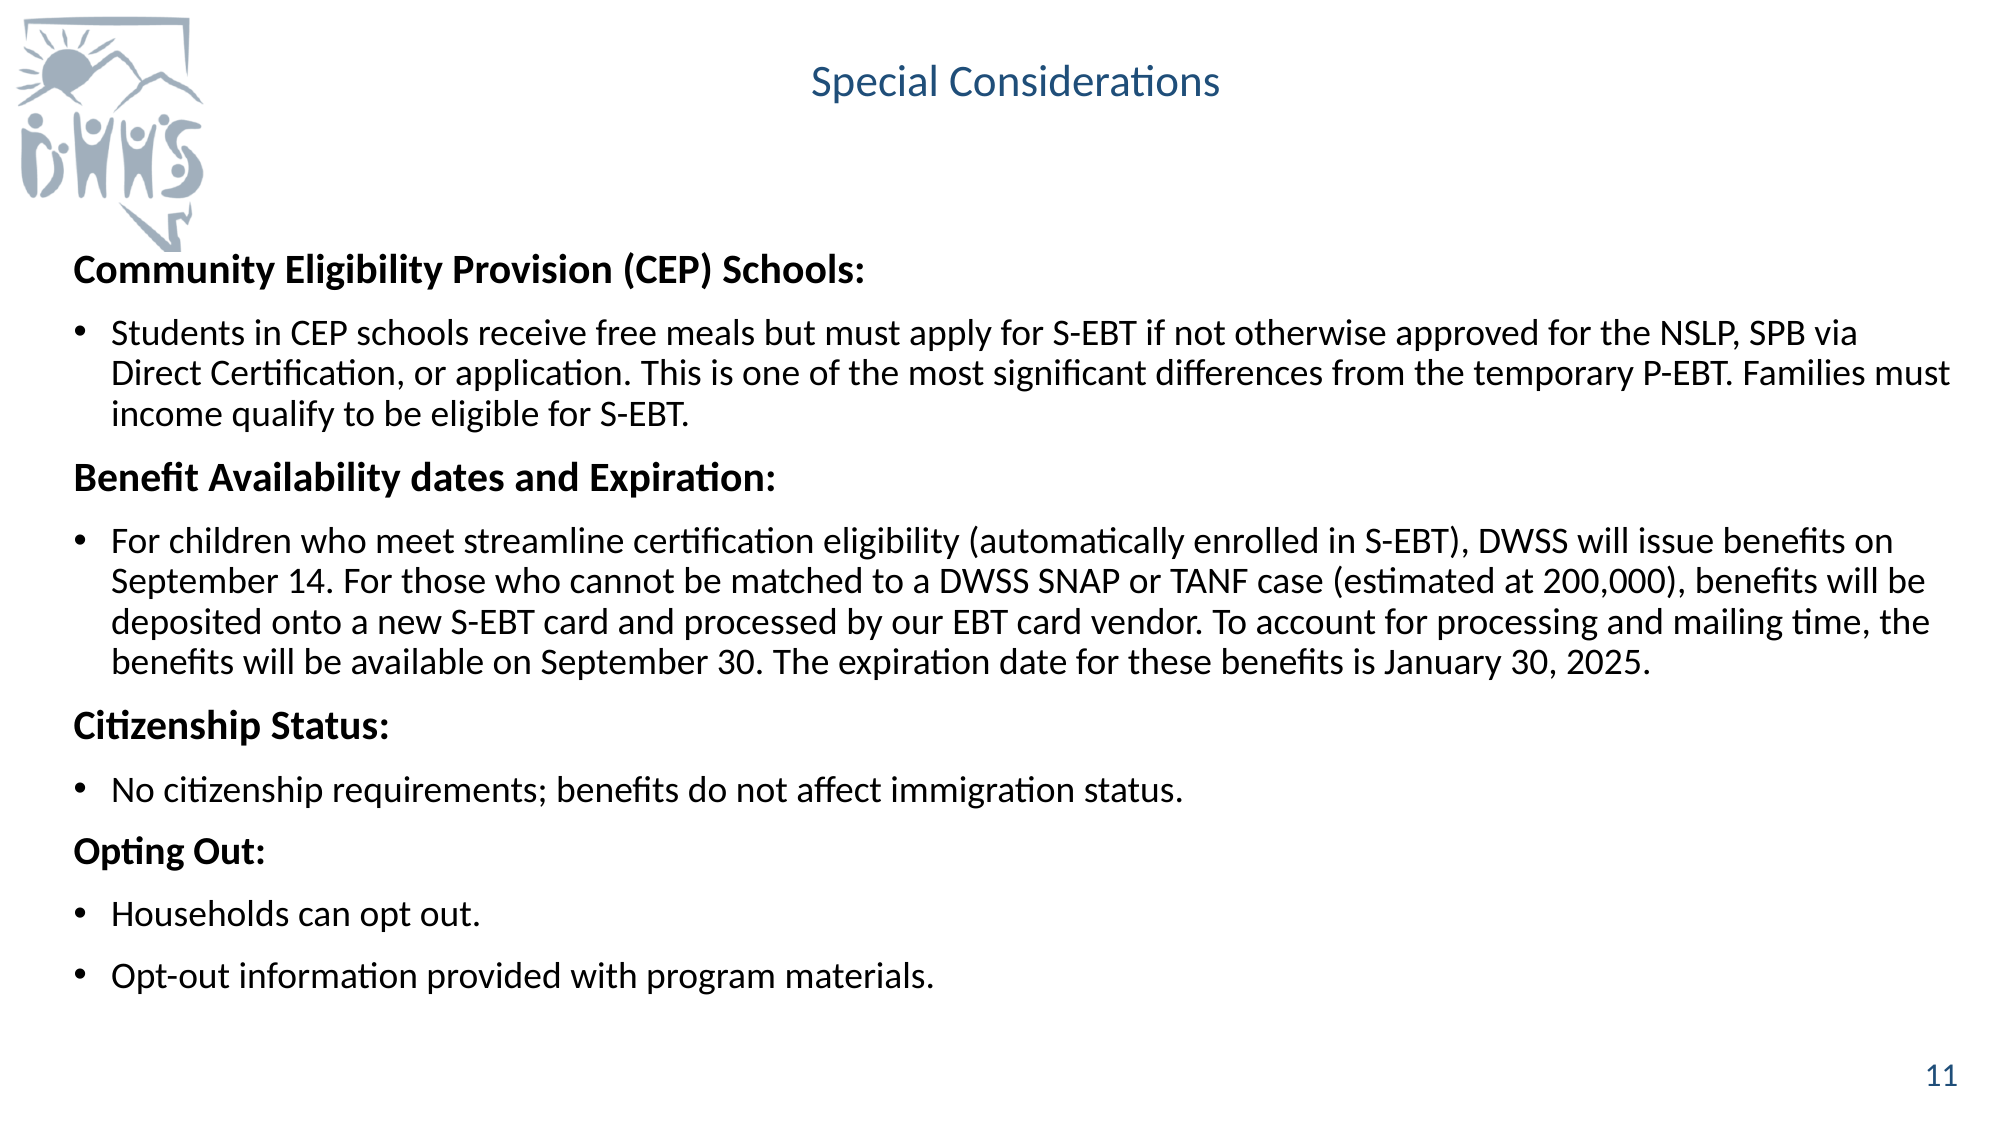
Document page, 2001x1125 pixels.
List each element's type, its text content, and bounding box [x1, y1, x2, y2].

title Special Considerations [58, 0, 1973, 218]
slide_number 11 [1523, 1042, 1973, 1103]
list Community Eligibility Provision (CEP) Schools: Students in CEP schools receive free meals but must apply for S-EBT if not otherwise approved for the NSLP, SPB via Direct Certification, or application. This is one of the most significant differences from the temporary P-EBT. Families must income qualify to be eligible for S-EBT. Benefit Availability dates and Expiration: For children who meet streamline certification eligibility (automatically enrolled in S-EBT), DWSS will issue benefits on September 14. For those who cannot be matched to a DWSS SNAP or TANF case (estimated at 200,000), benefits will be deposited onto a new S-EBT card and processed by our EBT card vendor. To account for processing and mailing time, the benefits will be available on September 30. The expiration date for these benefits is January 30, 2025. Citizenship Status: No citizenship requirements; benefits do not affect immigration status. Opting Out: Households can opt out. Opt-out information provided with program materials. [58, 239, 1973, 1043]
